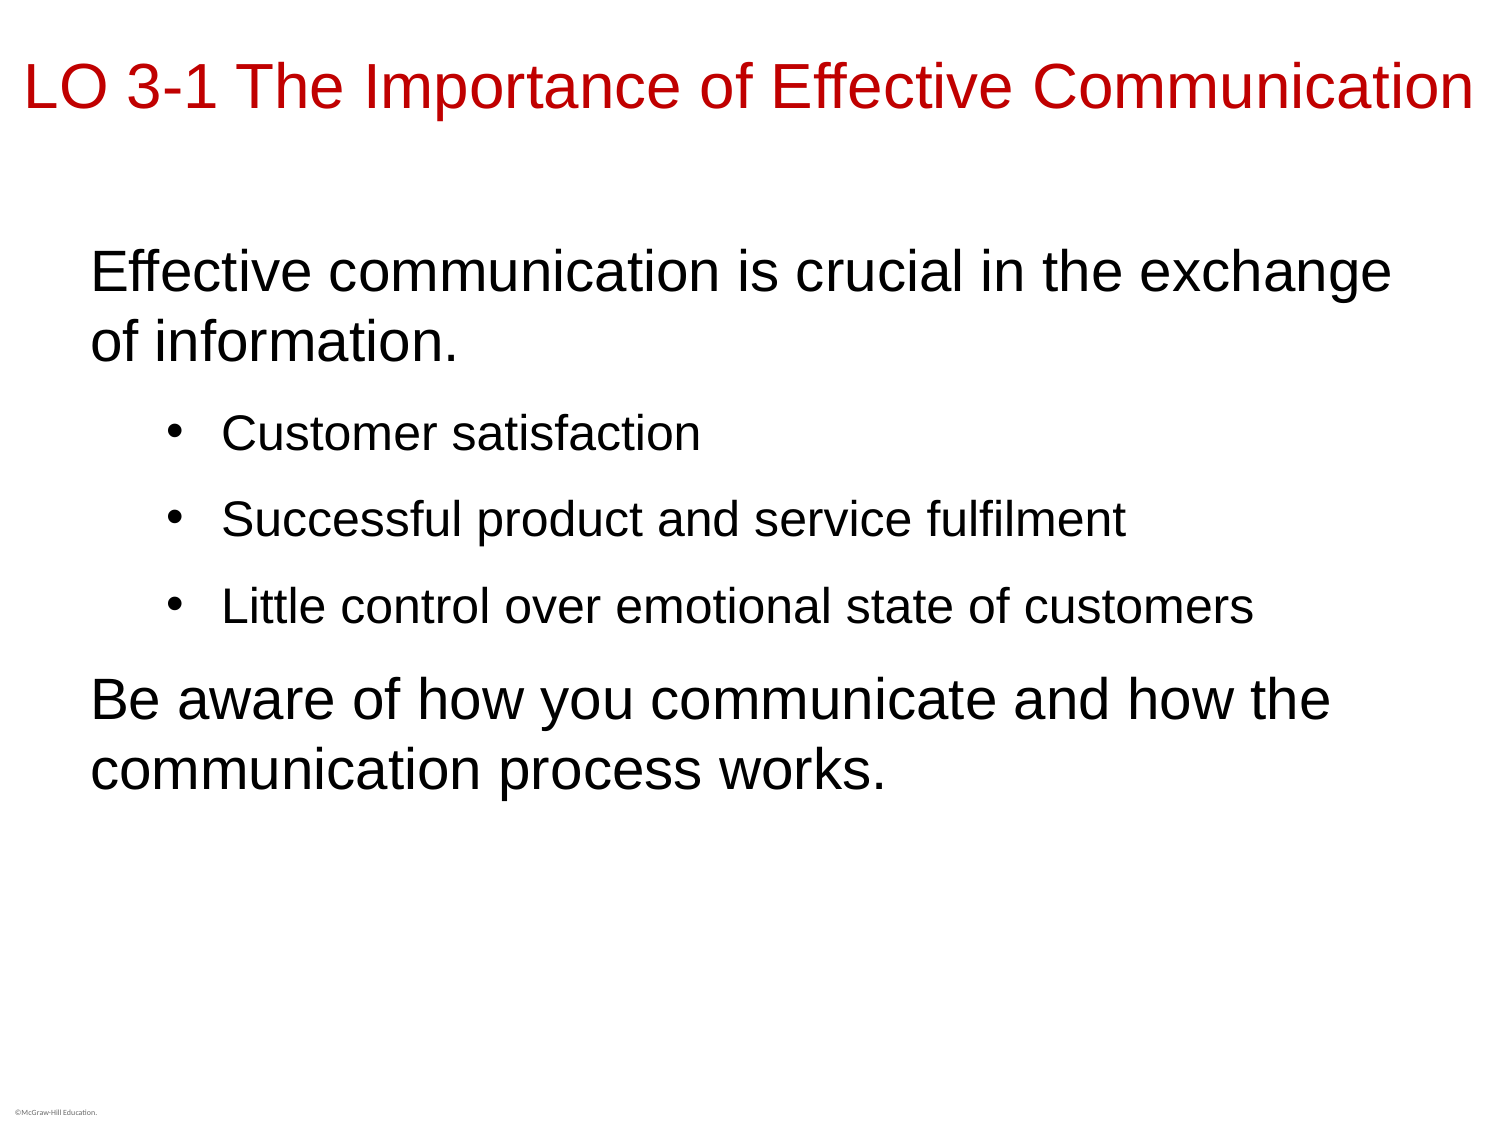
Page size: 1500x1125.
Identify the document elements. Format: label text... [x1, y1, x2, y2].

title LO 3-1 The Importance of Effective Communication [0, 37, 1500, 138]
list Effective communication is crucial in the exchange of information. Customer satisfaction Successful product and service fulfilment Little control over emotional state of customers Be aware of how you communicate and how the communication process works. [75, 225, 1425, 1075]
